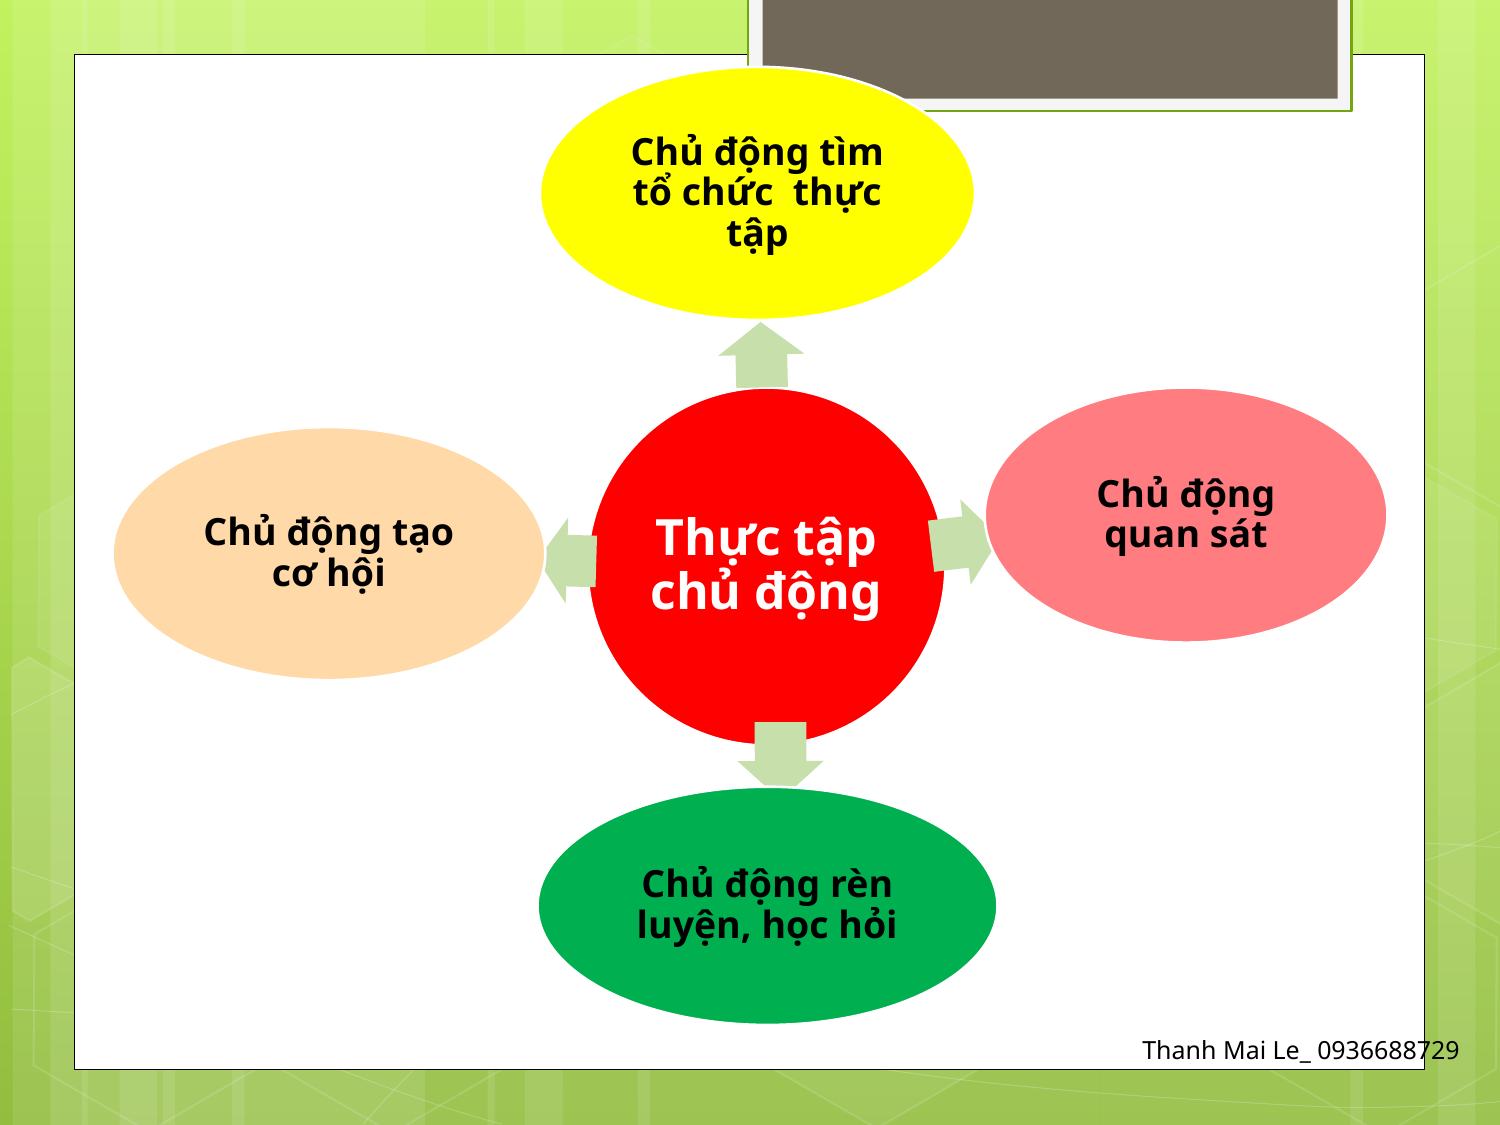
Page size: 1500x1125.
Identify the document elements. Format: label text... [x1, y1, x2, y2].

footer Thanh Mai Le_ 0936688729 [975, 1025, 1475, 1075]
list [112, 62, 1388, 1026]
